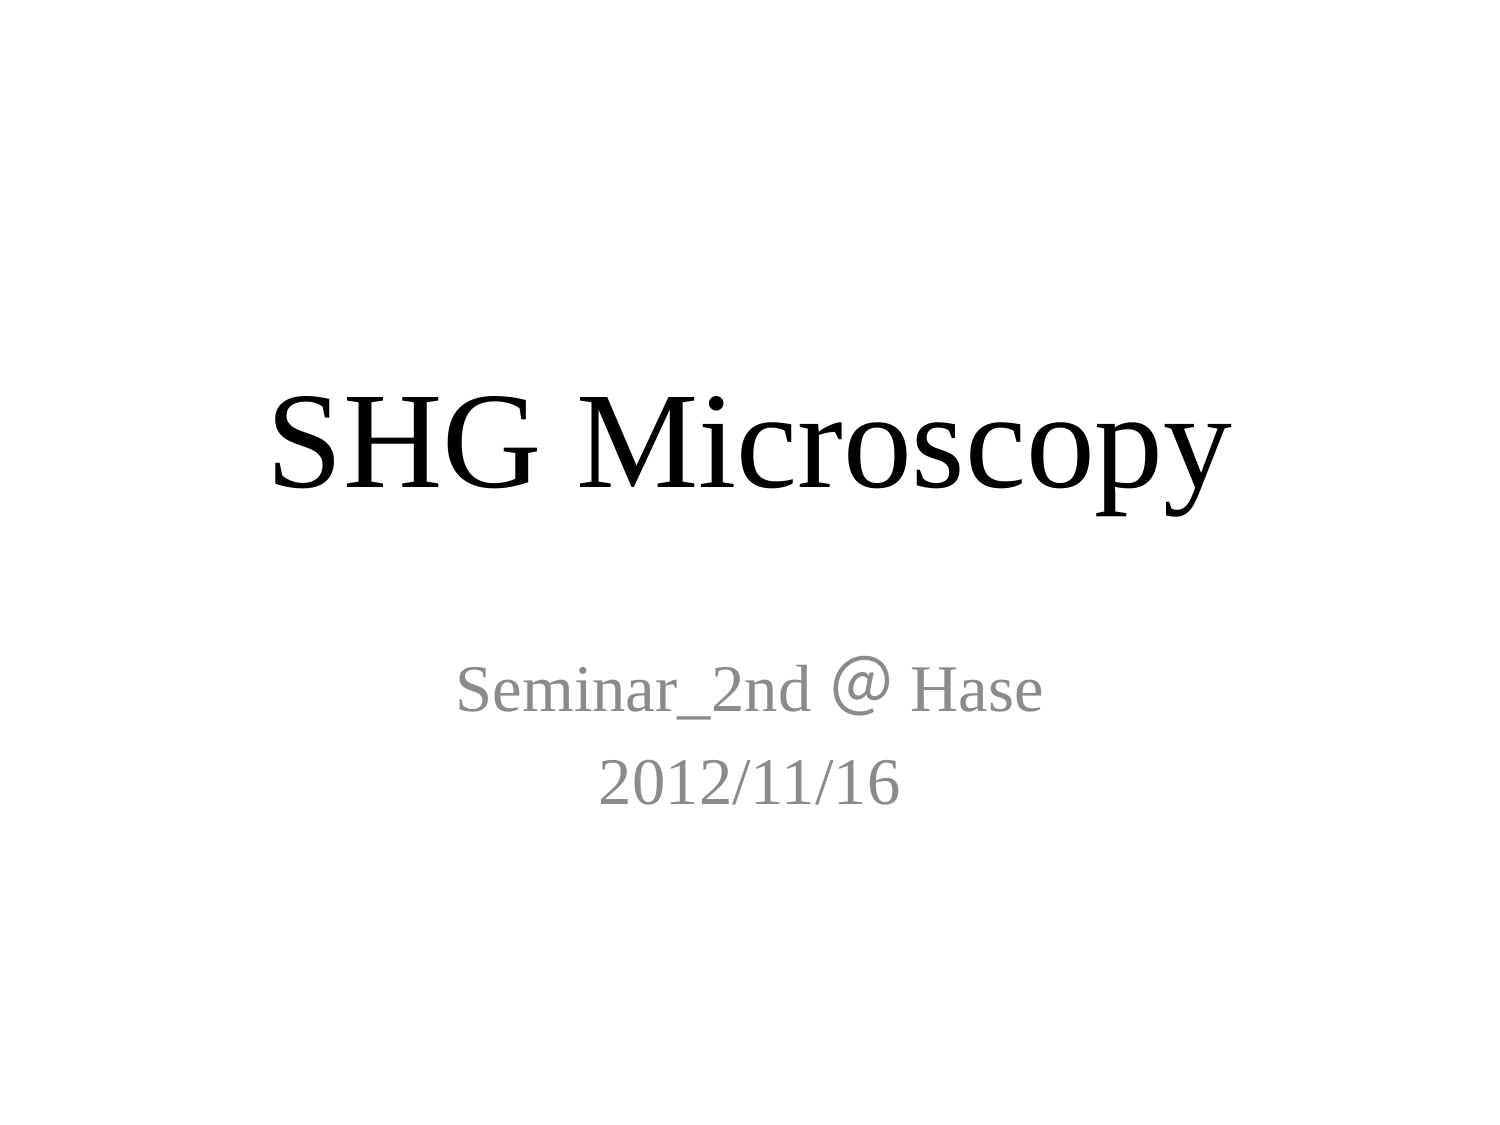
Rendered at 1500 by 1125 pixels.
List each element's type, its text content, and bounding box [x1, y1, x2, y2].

title SHG Microscopy [0, 276, 1500, 589]
subtitle Seminar_2nd＠Hase 2012/11/16 [225, 637, 1275, 925]
